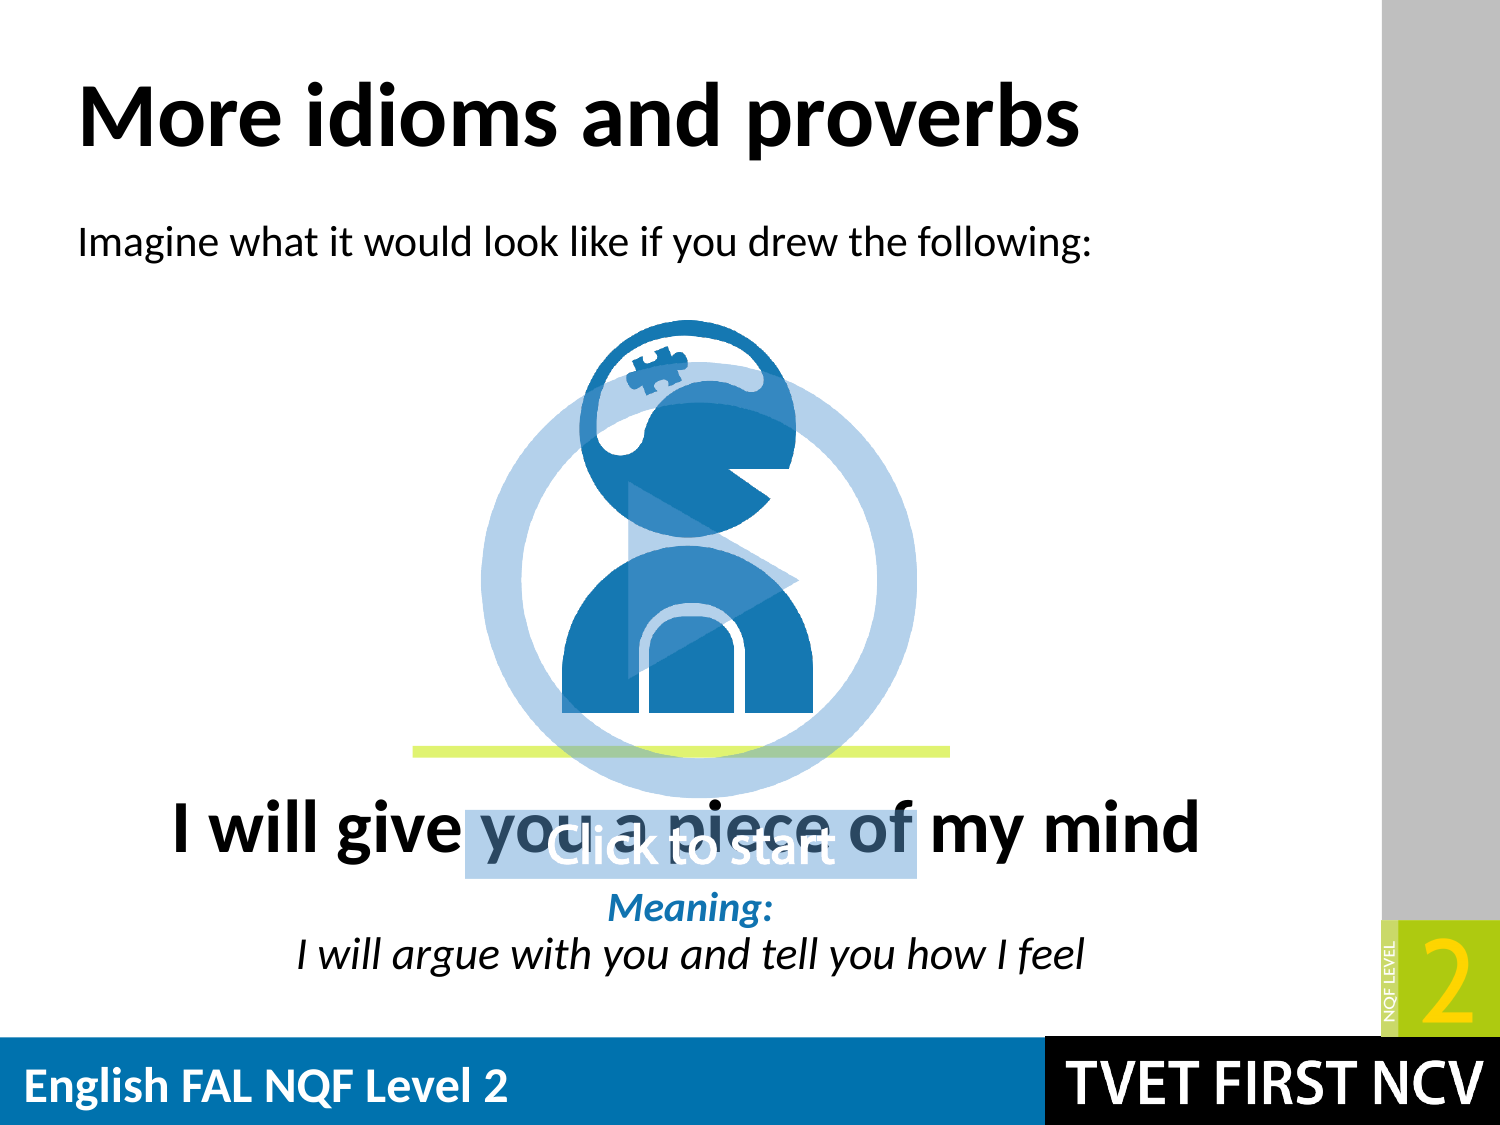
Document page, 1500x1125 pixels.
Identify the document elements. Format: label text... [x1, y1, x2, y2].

text_box [412, 745, 465, 759]
text_box [917, 745, 951, 759]
list Imagine what it would look like if you drew the following: [62, 954, 1360, 1014]
text_box Meaning: I will argue with you and tell you how I feel [21, 878, 1360, 954]
picture [1065, 1050, 1484, 1120]
title More idioms and proverbs [62, 59, 1360, 179]
text_box I will give you a piece of my mind [62, 780, 465, 856]
text_box I will give you a piece of my mind [917, 780, 1313, 856]
list Imagine what it would look like if you drew the following: [62, 210, 1360, 878]
picture [465, 320, 917, 879]
picture [1381, 920, 1500, 1037]
